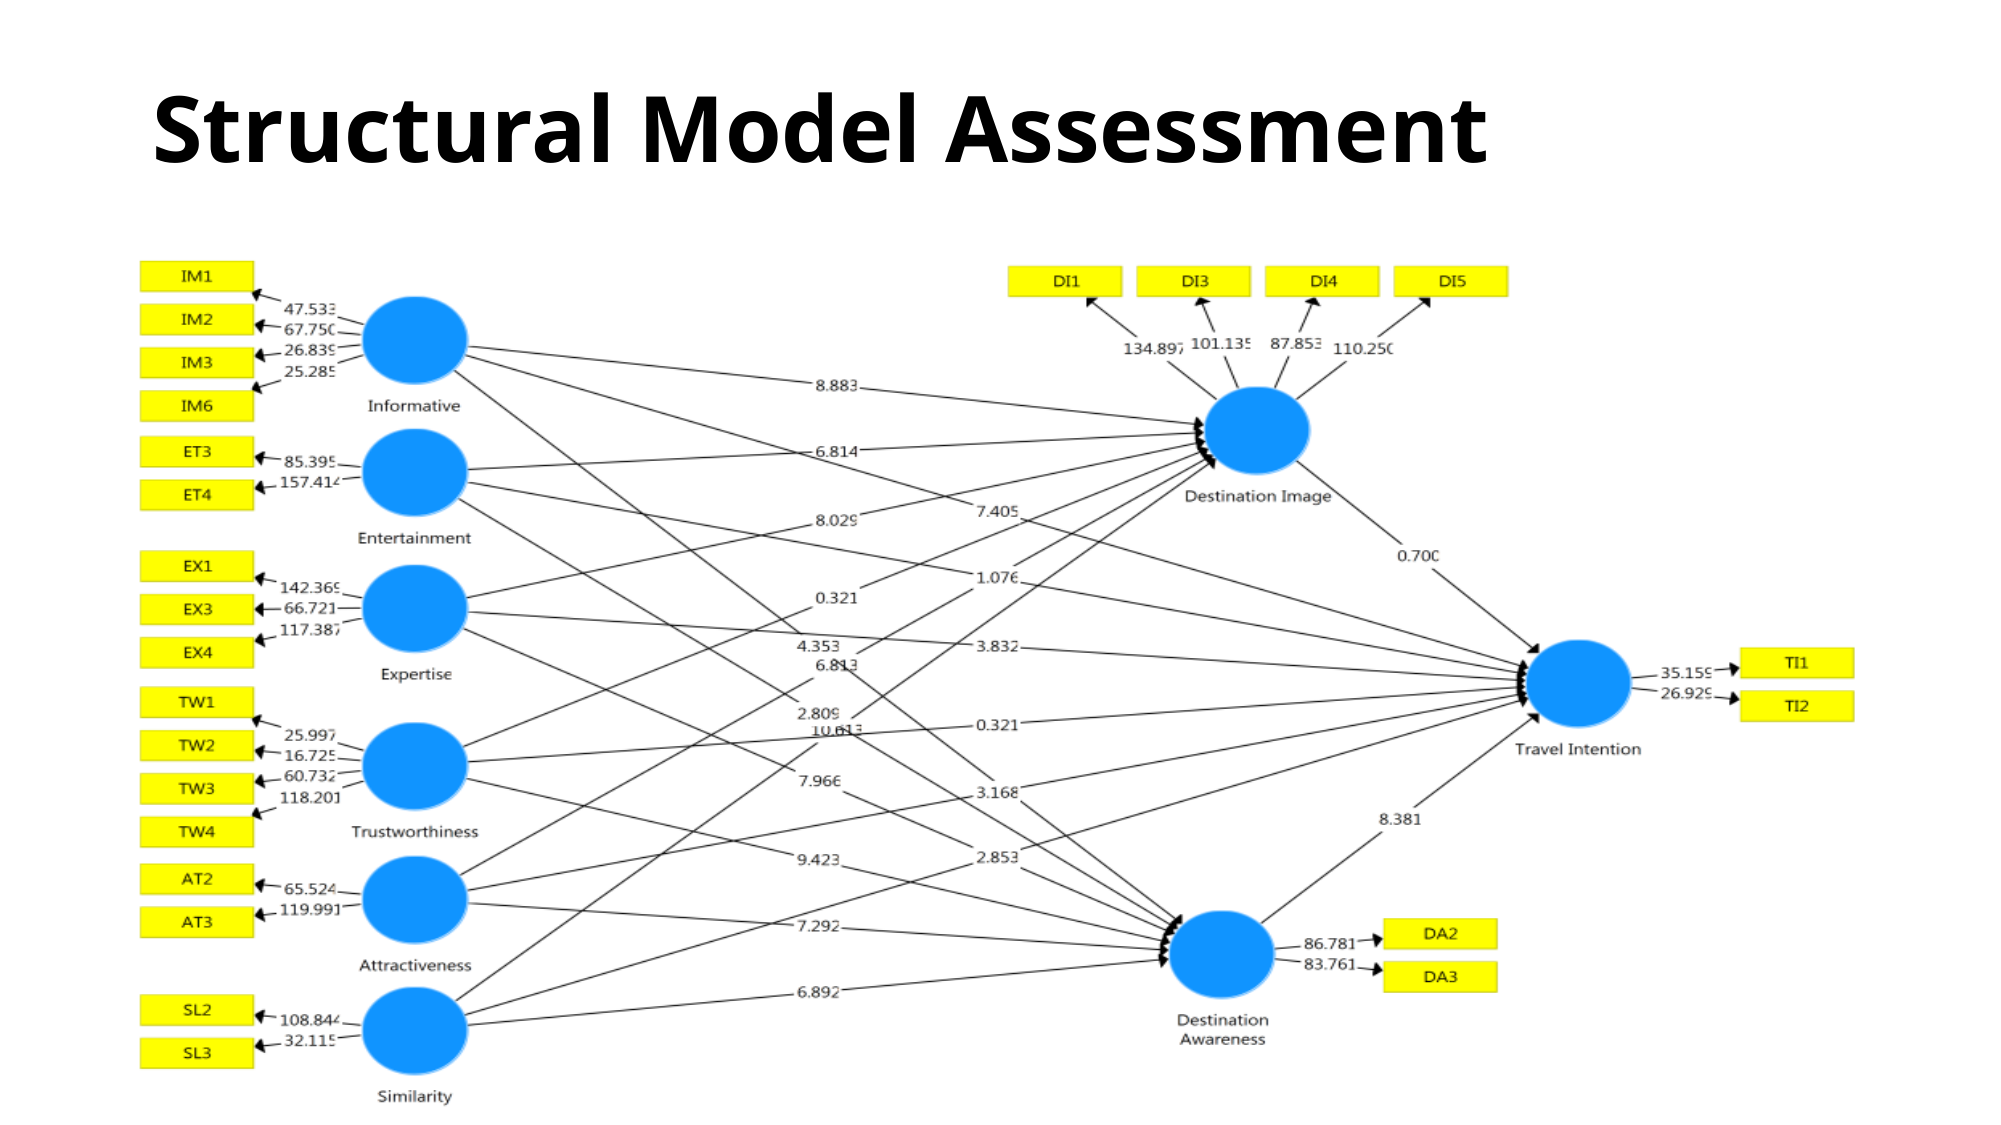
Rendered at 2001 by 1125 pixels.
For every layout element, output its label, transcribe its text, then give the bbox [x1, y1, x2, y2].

title Structural Model Assessment [137, 59, 1863, 206]
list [116, 233, 1863, 1113]
